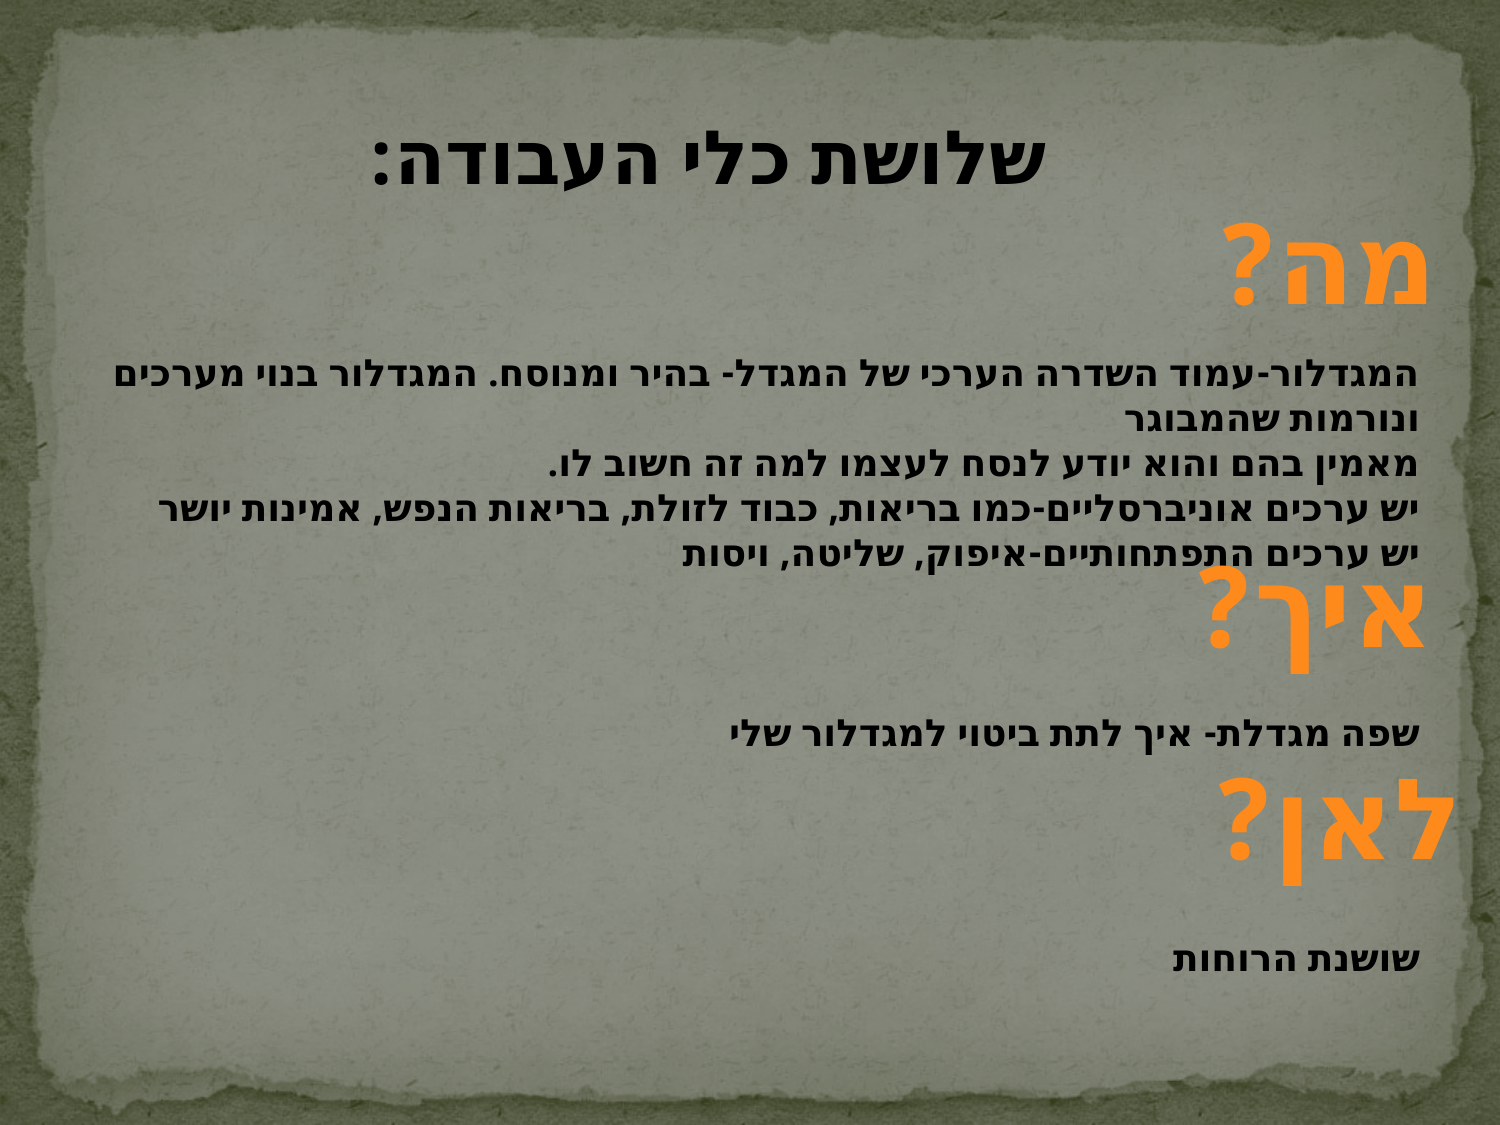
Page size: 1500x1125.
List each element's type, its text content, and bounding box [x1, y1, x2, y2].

text_box שלושת כלי העבודה: המגדלור-עמוד השדרה הערכי של המגדל- בהיר ומנוסח. המגדלור בנוי מערכים ונורמות שהמבוגר מאמין בהם והוא יודע לנסח לעצמו למה זה חשוב לו. יש ערכים אוניברסליים-כמו בריאות, כבוד לזולת, בריאות הנפש, אמינות יושר יש ערכים התפתחותיים-איפוק, שליטה, ויסות שפה מגדלת- איך לתת ביטוי למגדלור שלי שושנת הרוחות [0, 101, 1436, 987]
text_box לאן? [1197, 739, 1478, 890]
text_box מה? [1201, 184, 1452, 335]
text_box איך? [1177, 527, 1450, 677]
